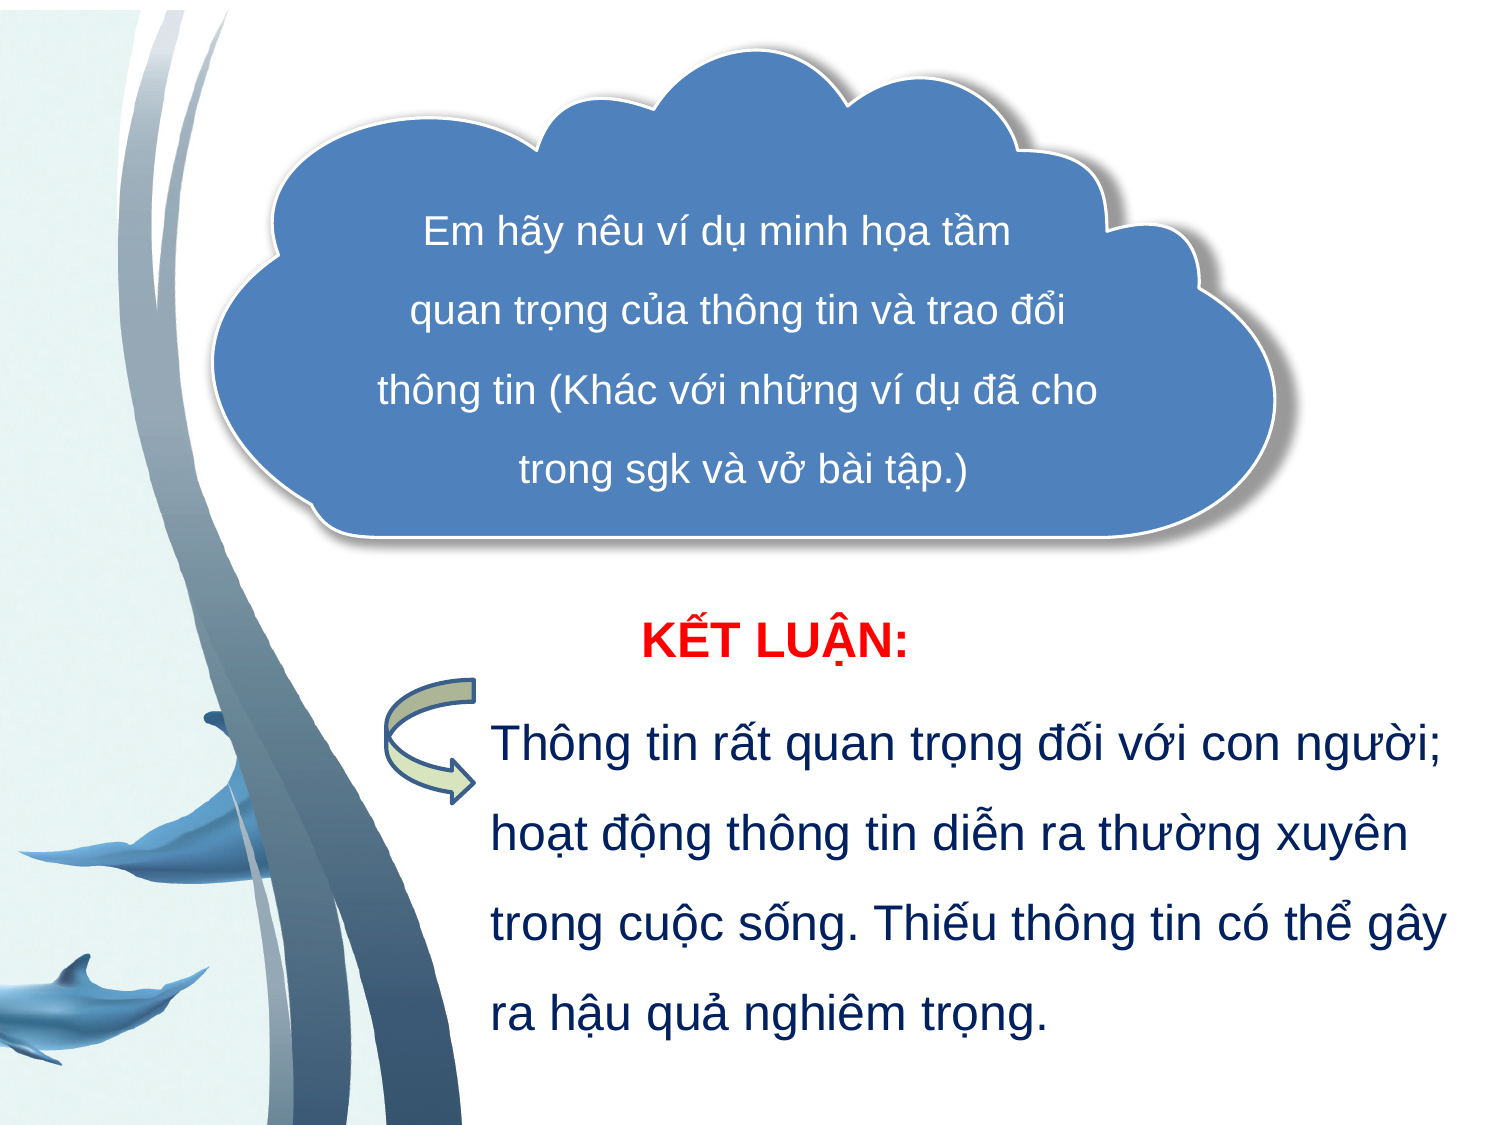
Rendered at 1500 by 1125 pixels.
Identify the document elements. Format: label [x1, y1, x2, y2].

picture [0, 10, 1500, 1125]
text_box [386, 673, 1483, 1053]
